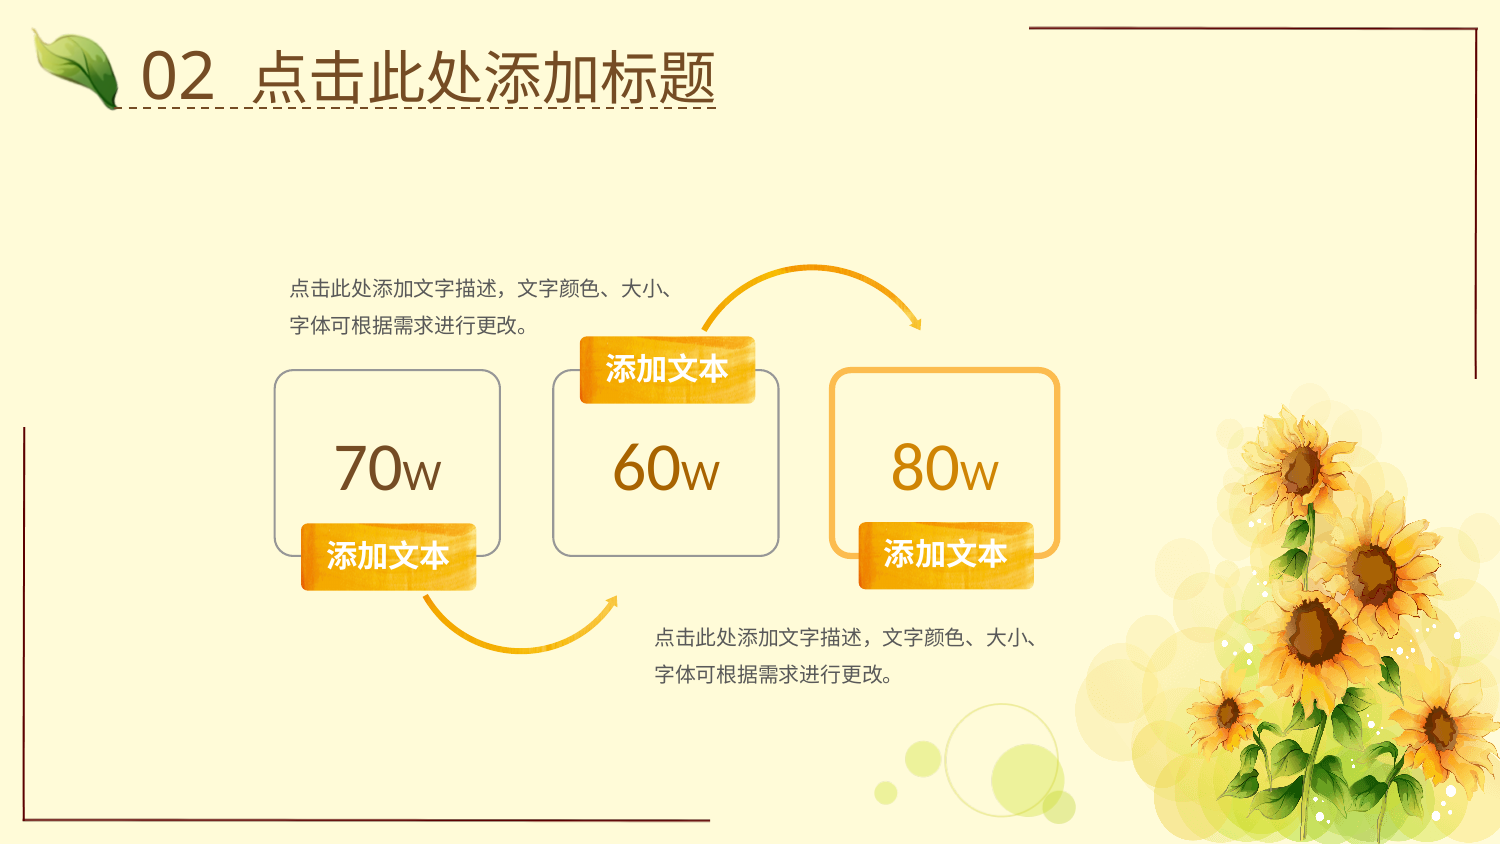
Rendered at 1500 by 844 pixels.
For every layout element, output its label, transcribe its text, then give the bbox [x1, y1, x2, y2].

text_box 80W [830, 369, 1059, 557]
picture [0, 0, 1500, 844]
text_box 70W [273, 369, 501, 557]
text_box 60W [552, 369, 780, 557]
text_box [422, 593, 618, 655]
text_box 点击此处添加文字描述，文字颜色、大小、字体可根据需求进行更改。 [274, 255, 685, 345]
text_box 添加文本 [300, 522, 347, 592]
text_box 02 点击此处添加标题 [125, 25, 767, 121]
text_box [701, 264, 922, 332]
text_box 添加文本 [578, 335, 757, 405]
text_box 添加文本 [385, 522, 478, 592]
text_box 点击此处添加文字描述，文字颜色、大小、字体可根据需求进行更改。 [639, 604, 1050, 694]
text_box 添加文本 [857, 521, 1035, 591]
